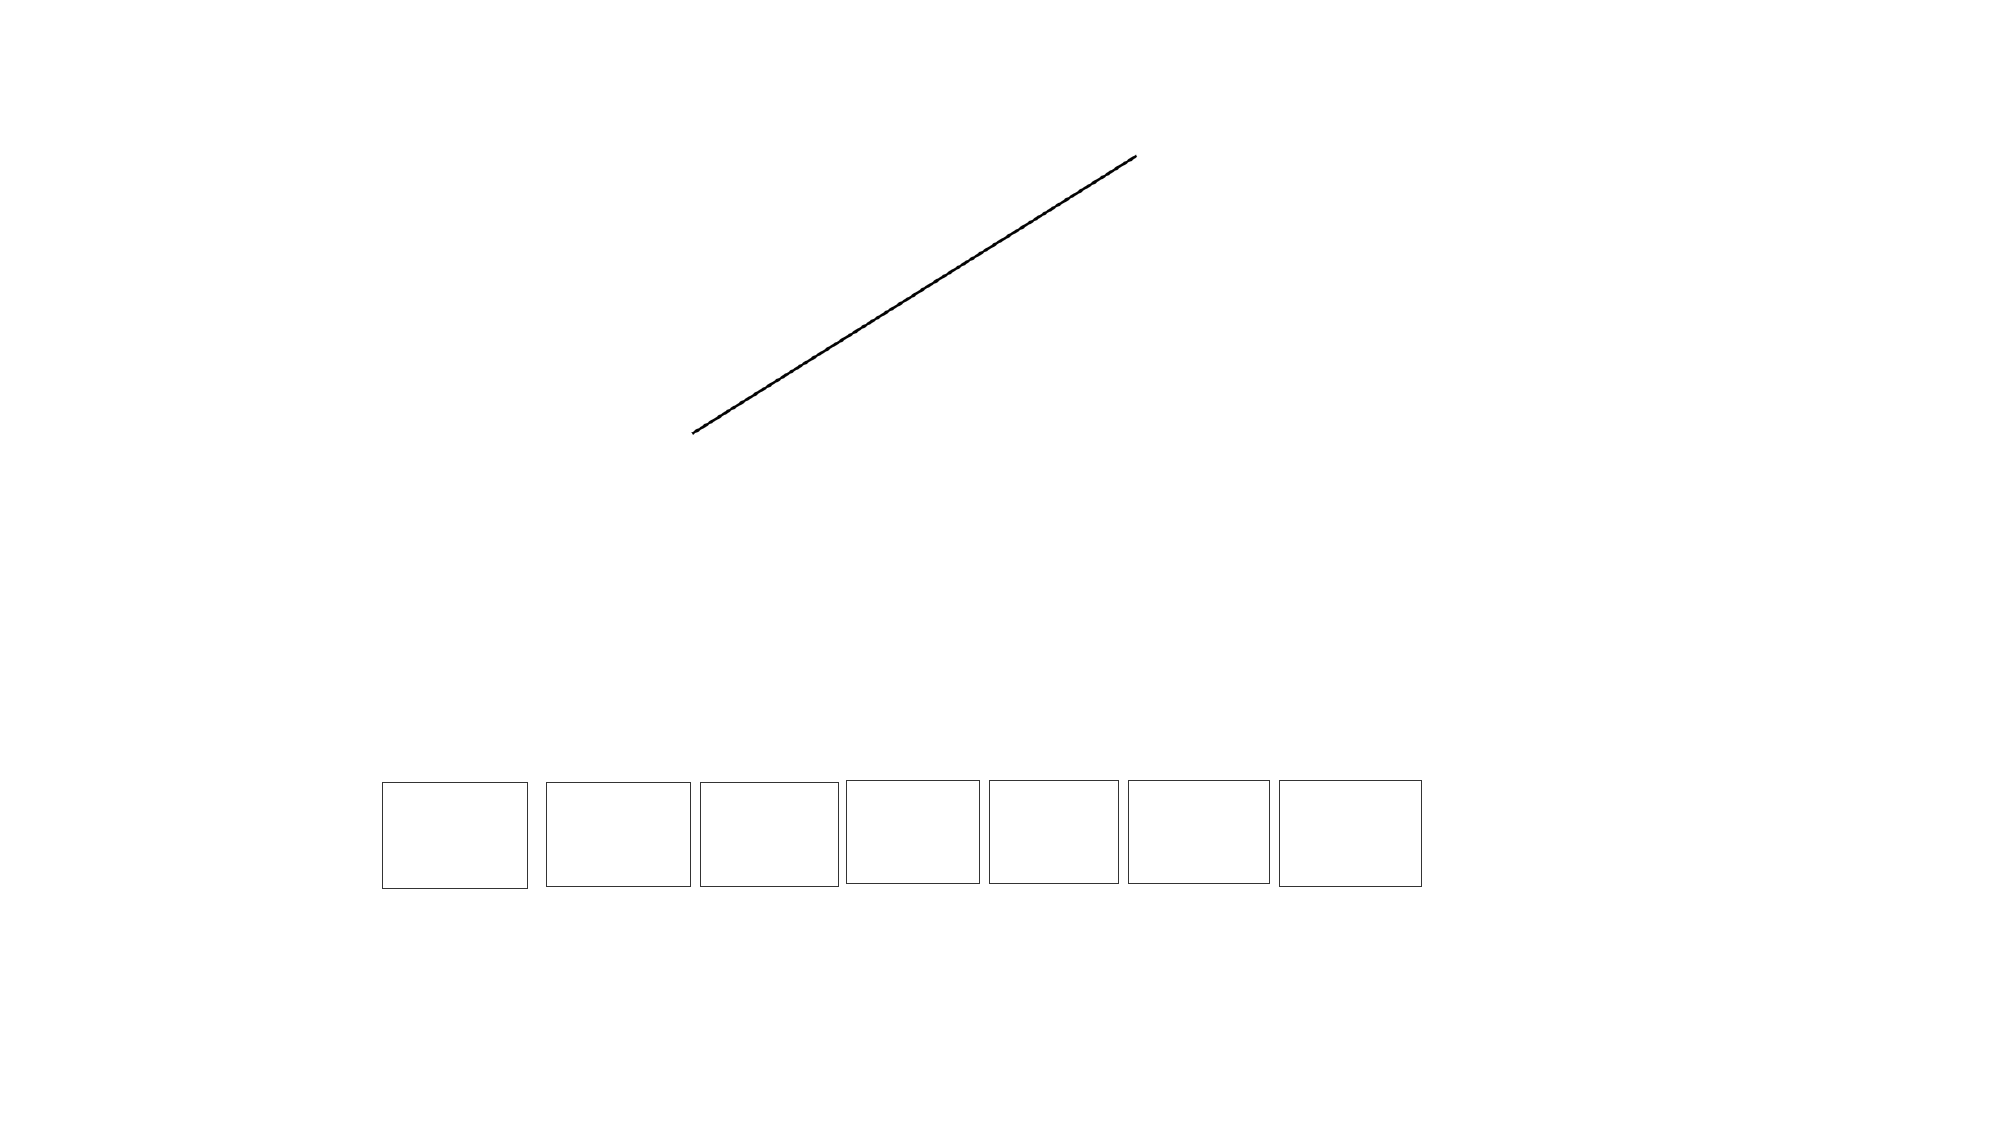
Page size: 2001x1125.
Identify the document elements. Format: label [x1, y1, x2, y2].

picture [662, 43, 1164, 541]
text_box [381, 780, 1423, 889]
